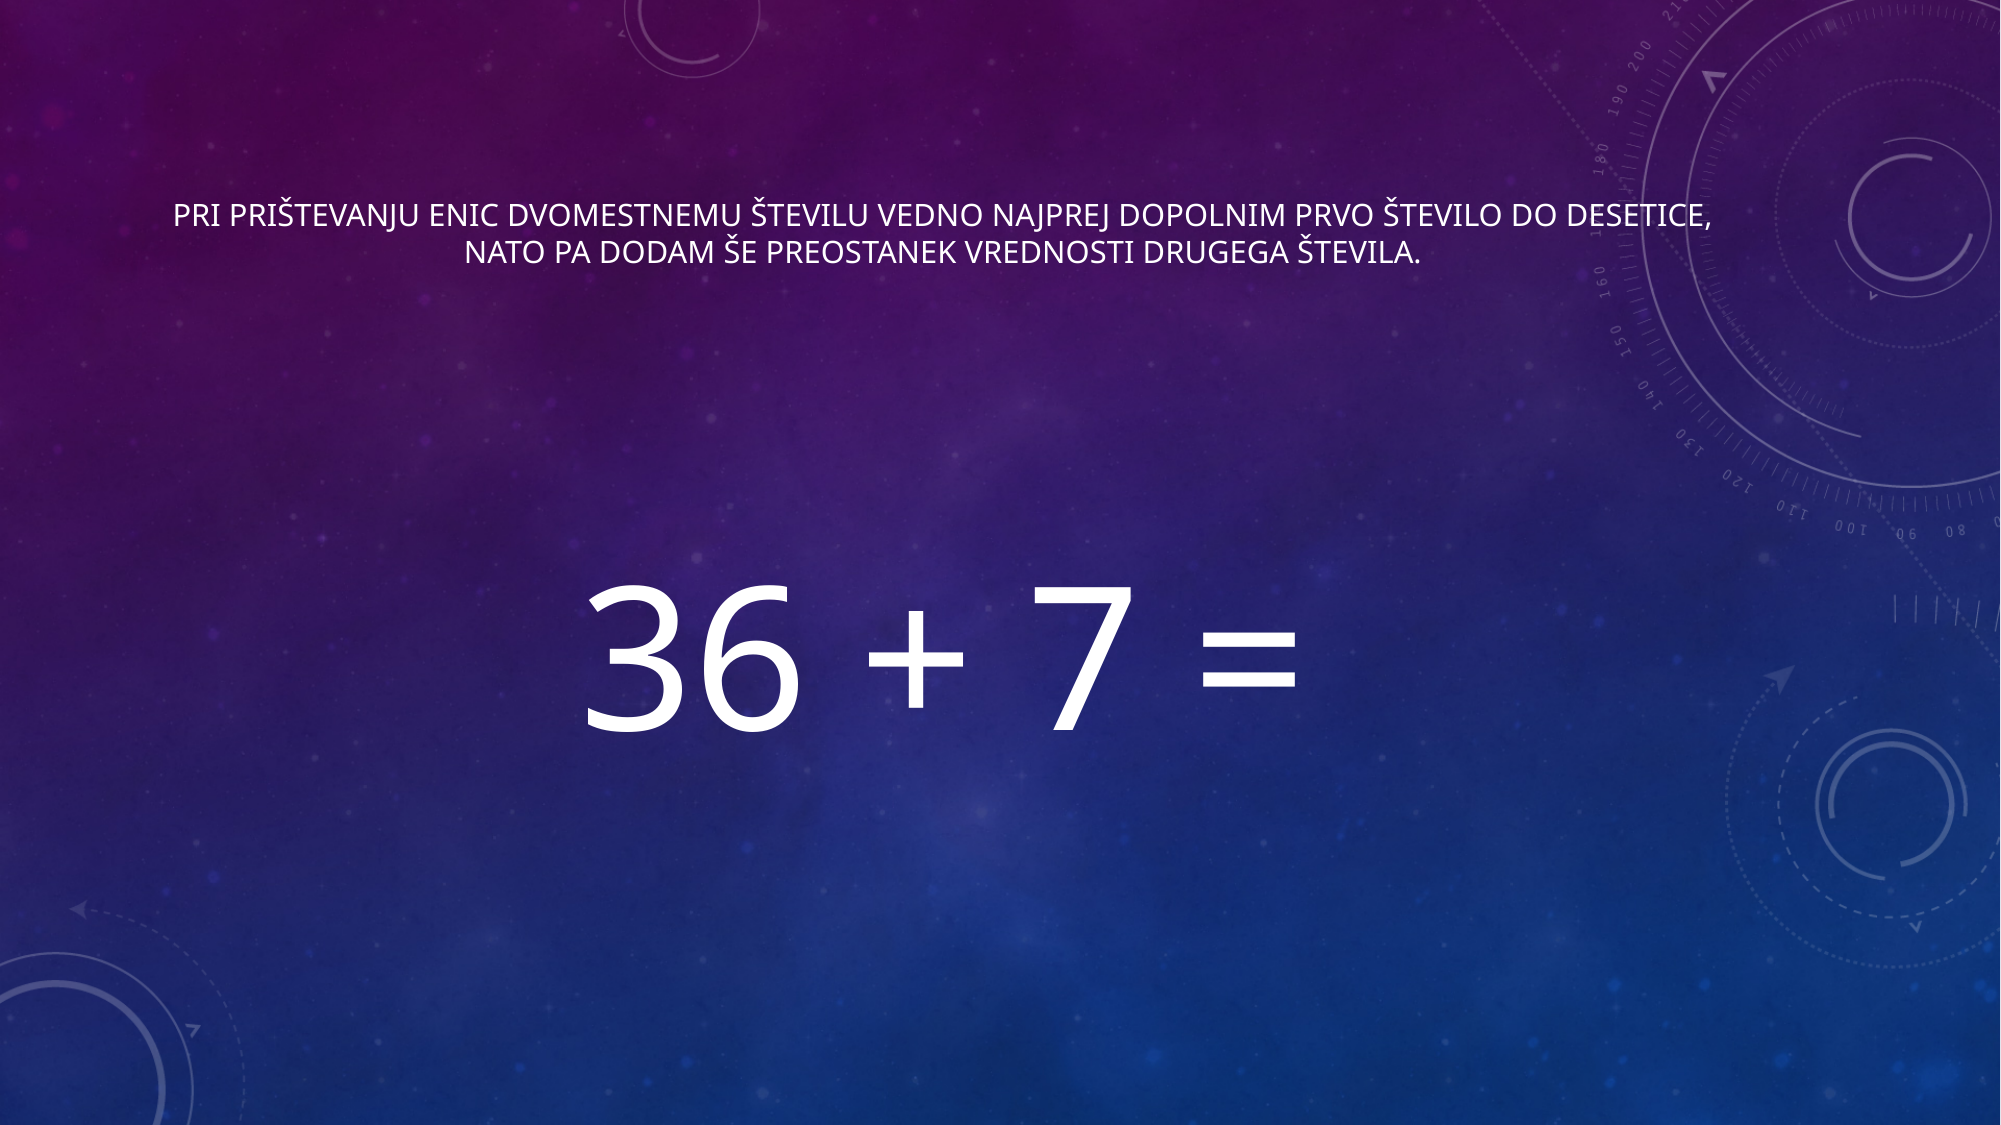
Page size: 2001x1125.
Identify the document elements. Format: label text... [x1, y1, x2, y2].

list 36 + 7 = [112, 351, 1775, 950]
title Pri prištevanju enic dvomestnemu številu vedno najprej dopolnim prvo število do desetice, nato pa dodam še preostanek vrednosti drugega števila. [112, 39, 1775, 351]
picture [0, 0, 2001, 1125]
